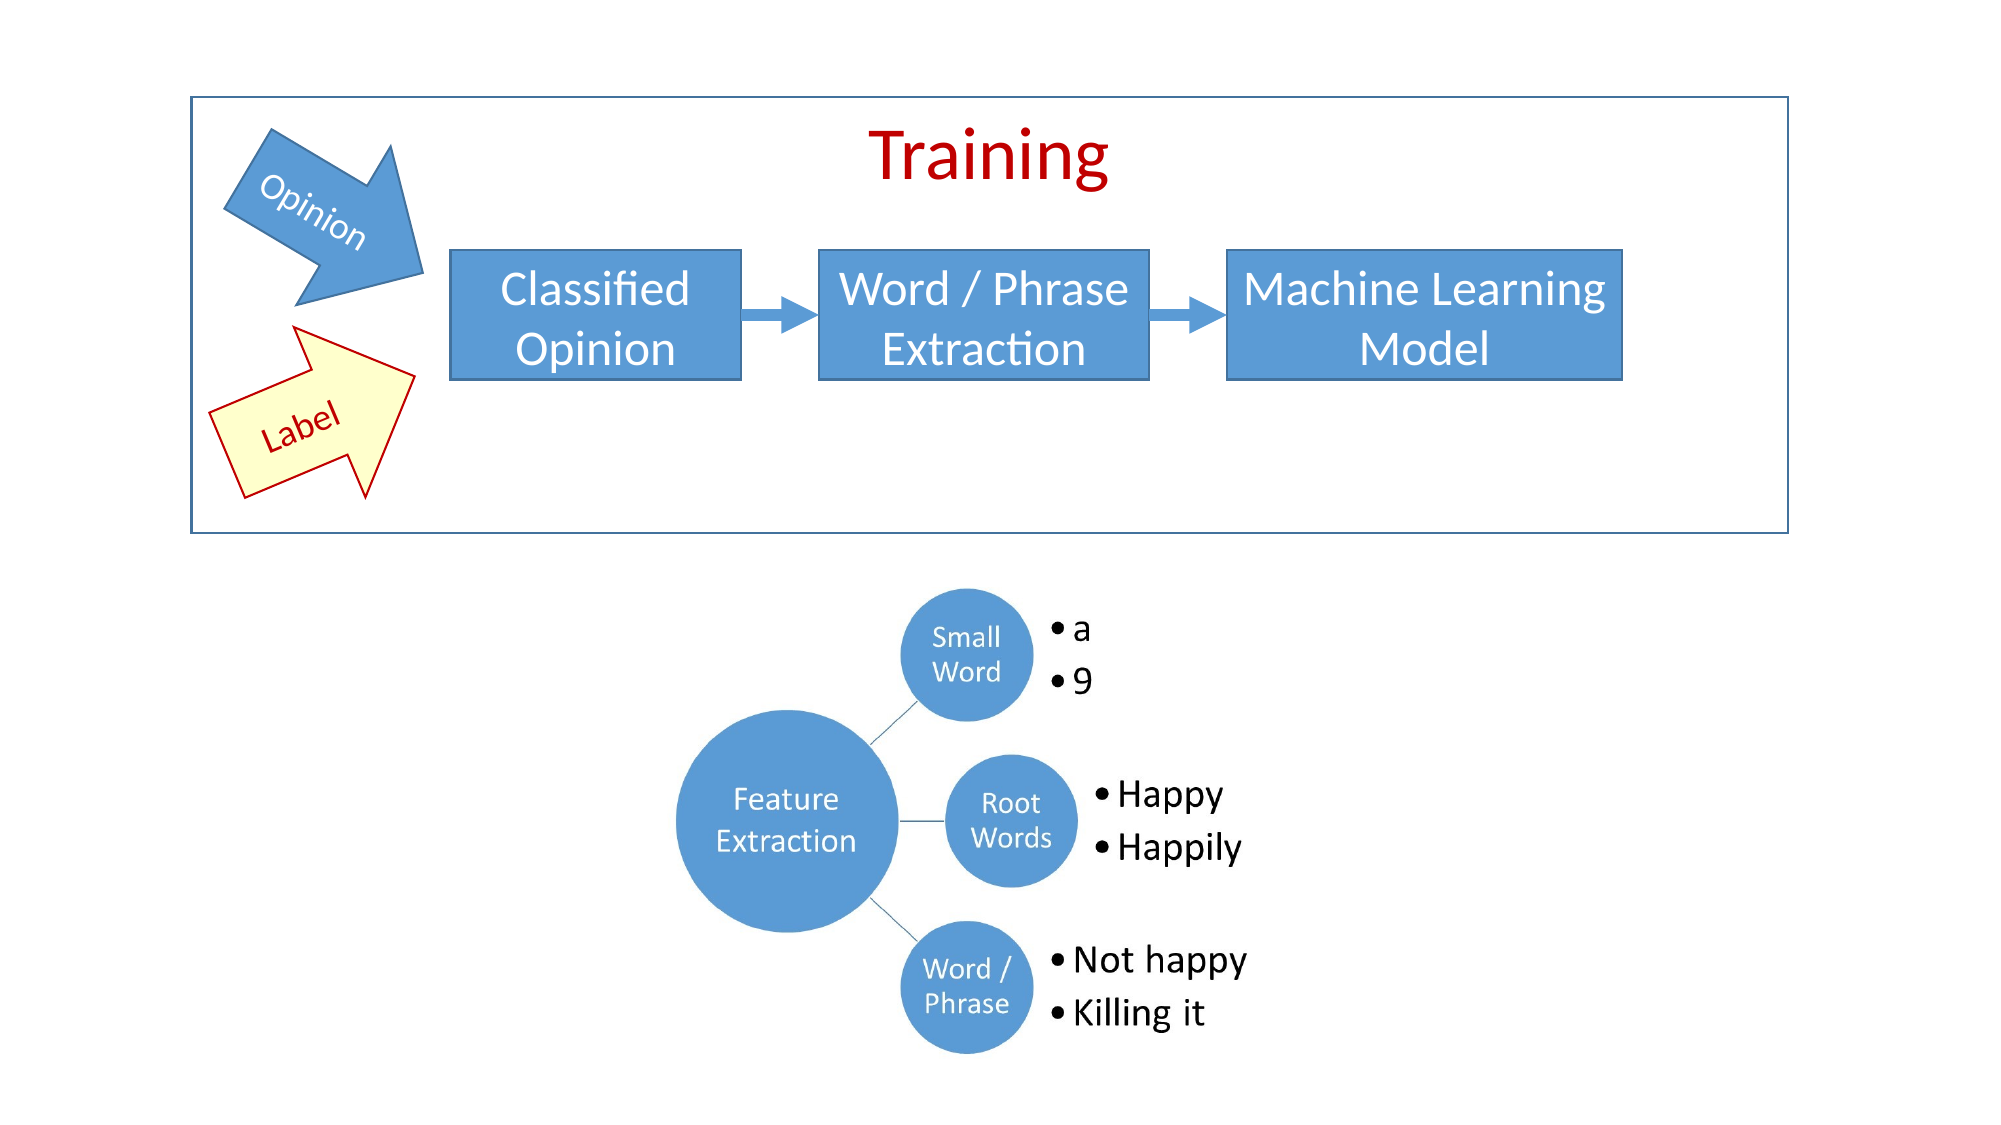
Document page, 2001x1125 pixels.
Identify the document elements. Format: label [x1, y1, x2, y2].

text_box [191, 96, 1789, 534]
picture [635, 587, 1333, 1062]
